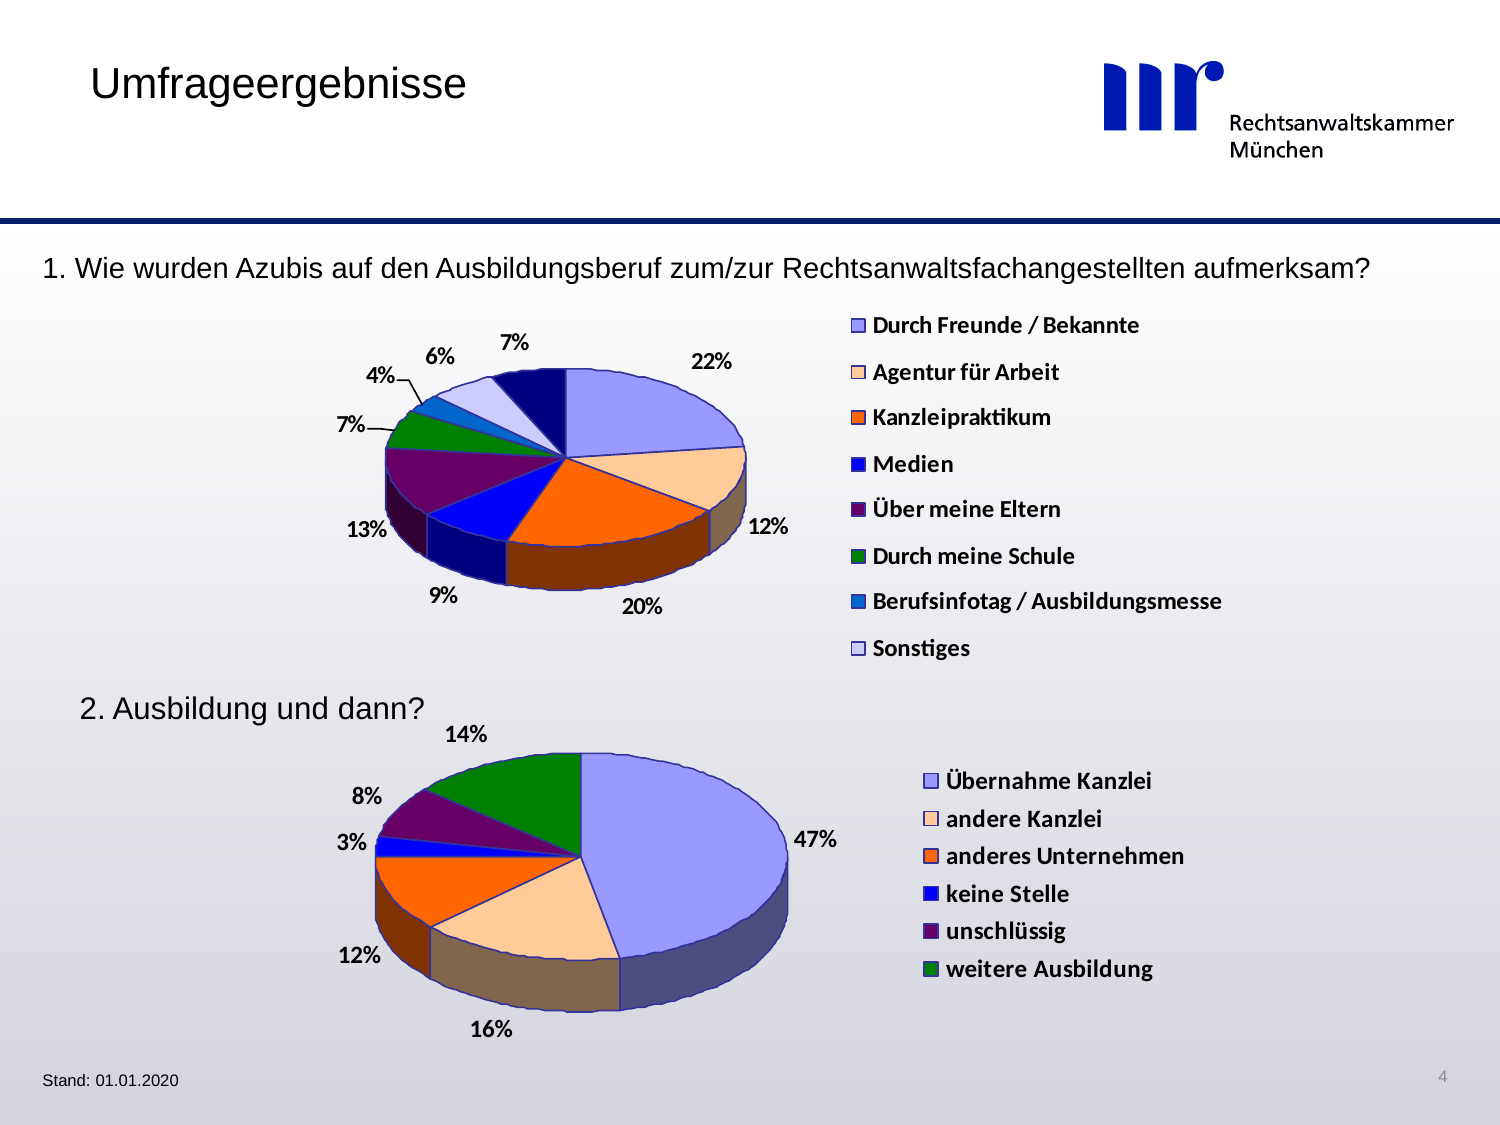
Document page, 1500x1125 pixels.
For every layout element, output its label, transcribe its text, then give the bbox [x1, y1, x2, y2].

title Umfrageergebnisse [75, 47, 987, 161]
picture [1104, 61, 1460, 162]
text_box 2. Ausbildung und dann? [64, 680, 246, 733]
slide_number 4 [1423, 1048, 1461, 1105]
text_box 1. Wie wurden Azubis auf den Ausbildungsberuf zum/zur Rechtsanwaltsfachangestellten aufmerksam? [27, 242, 1447, 293]
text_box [235, 292, 1265, 667]
text_box Stand: 01.01.2020 [27, 1062, 247, 1098]
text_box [251, 675, 1259, 1094]
